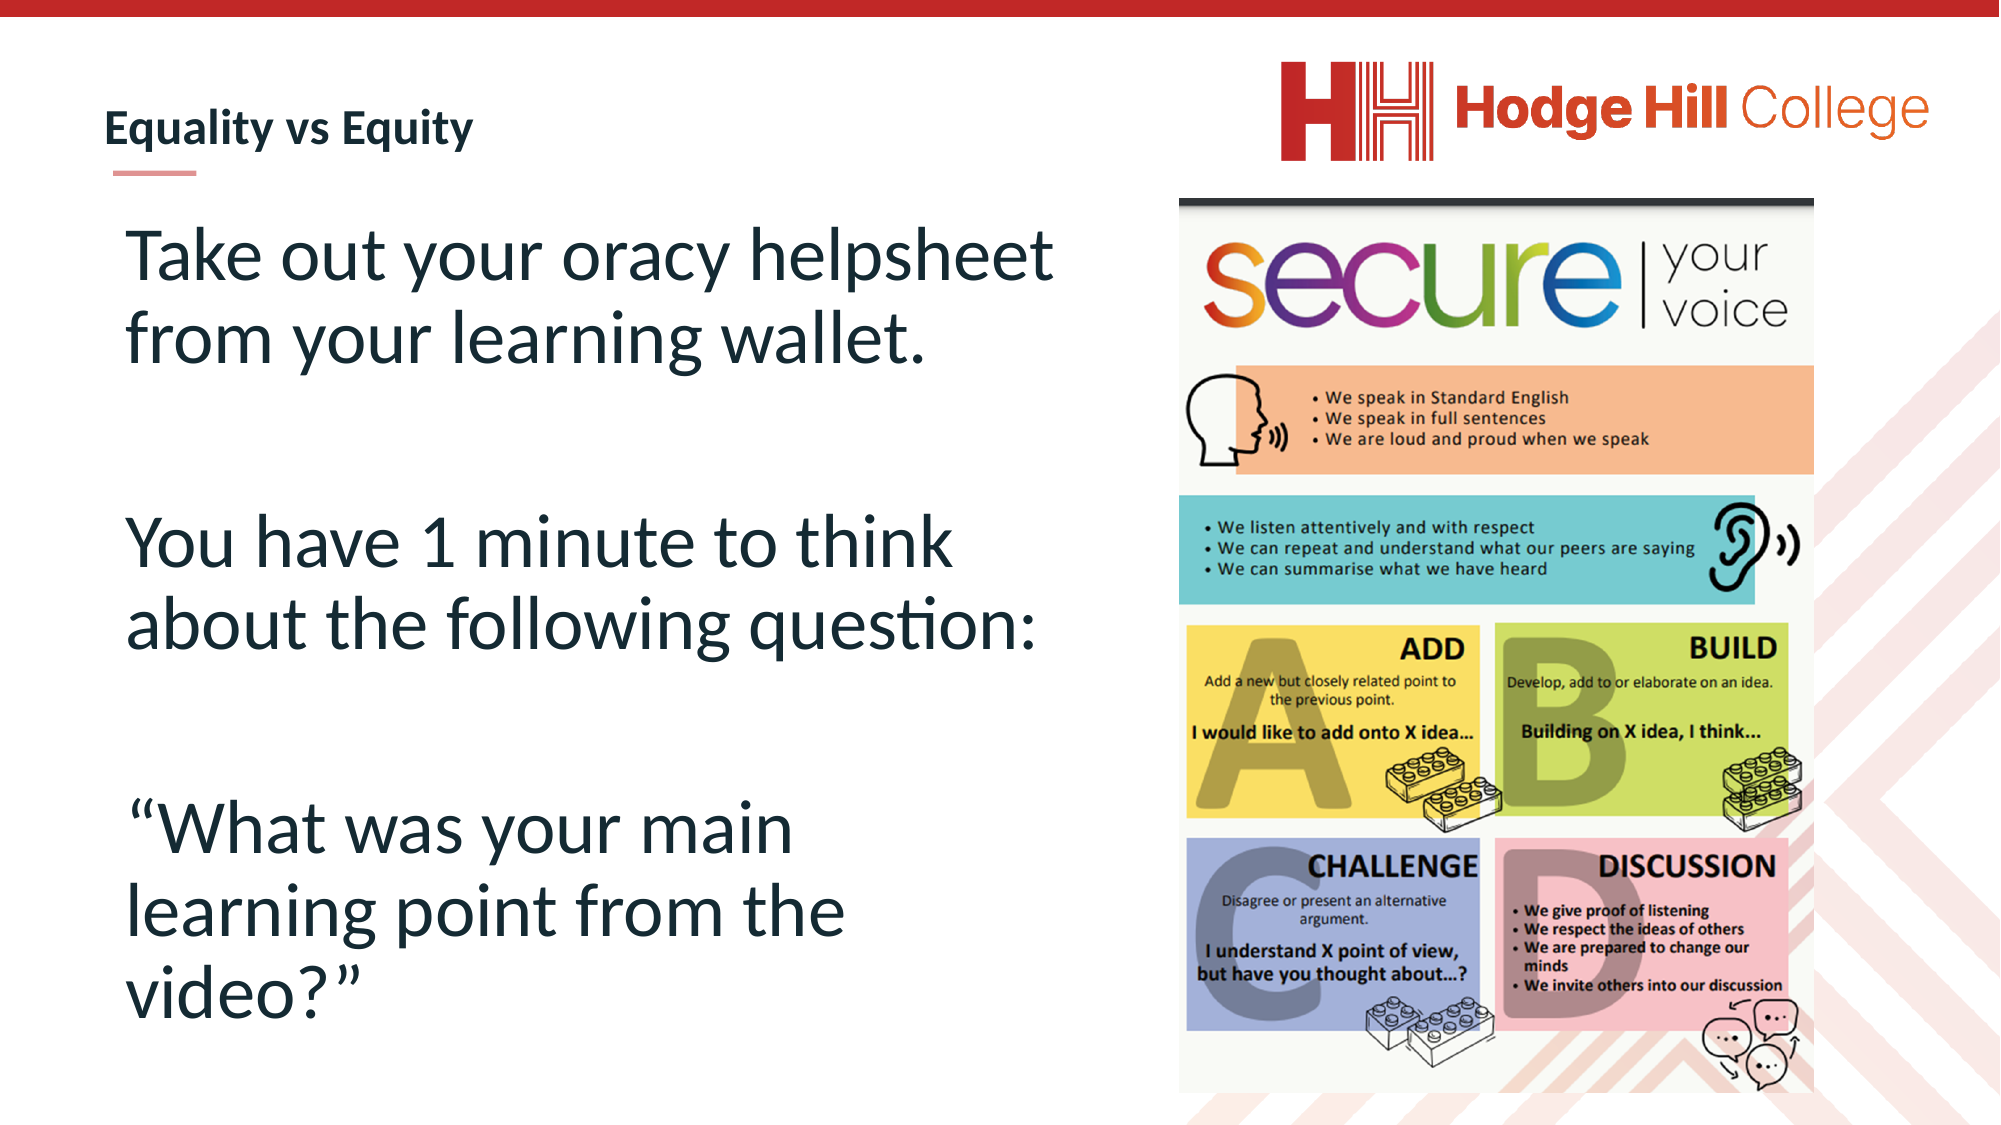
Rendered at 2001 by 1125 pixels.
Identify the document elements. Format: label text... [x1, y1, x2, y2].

list Take out your oracy helpsheet from your learning wallet. You have 1 minute to think about the following question: “What was your main learning point from the video?” [110, 219, 1073, 1046]
title Equality vs Equity [102, 29, 1091, 219]
picture [1280, 61, 1929, 161]
picture [1073, 198, 2000, 1125]
picture [0, 0, 1999, 17]
